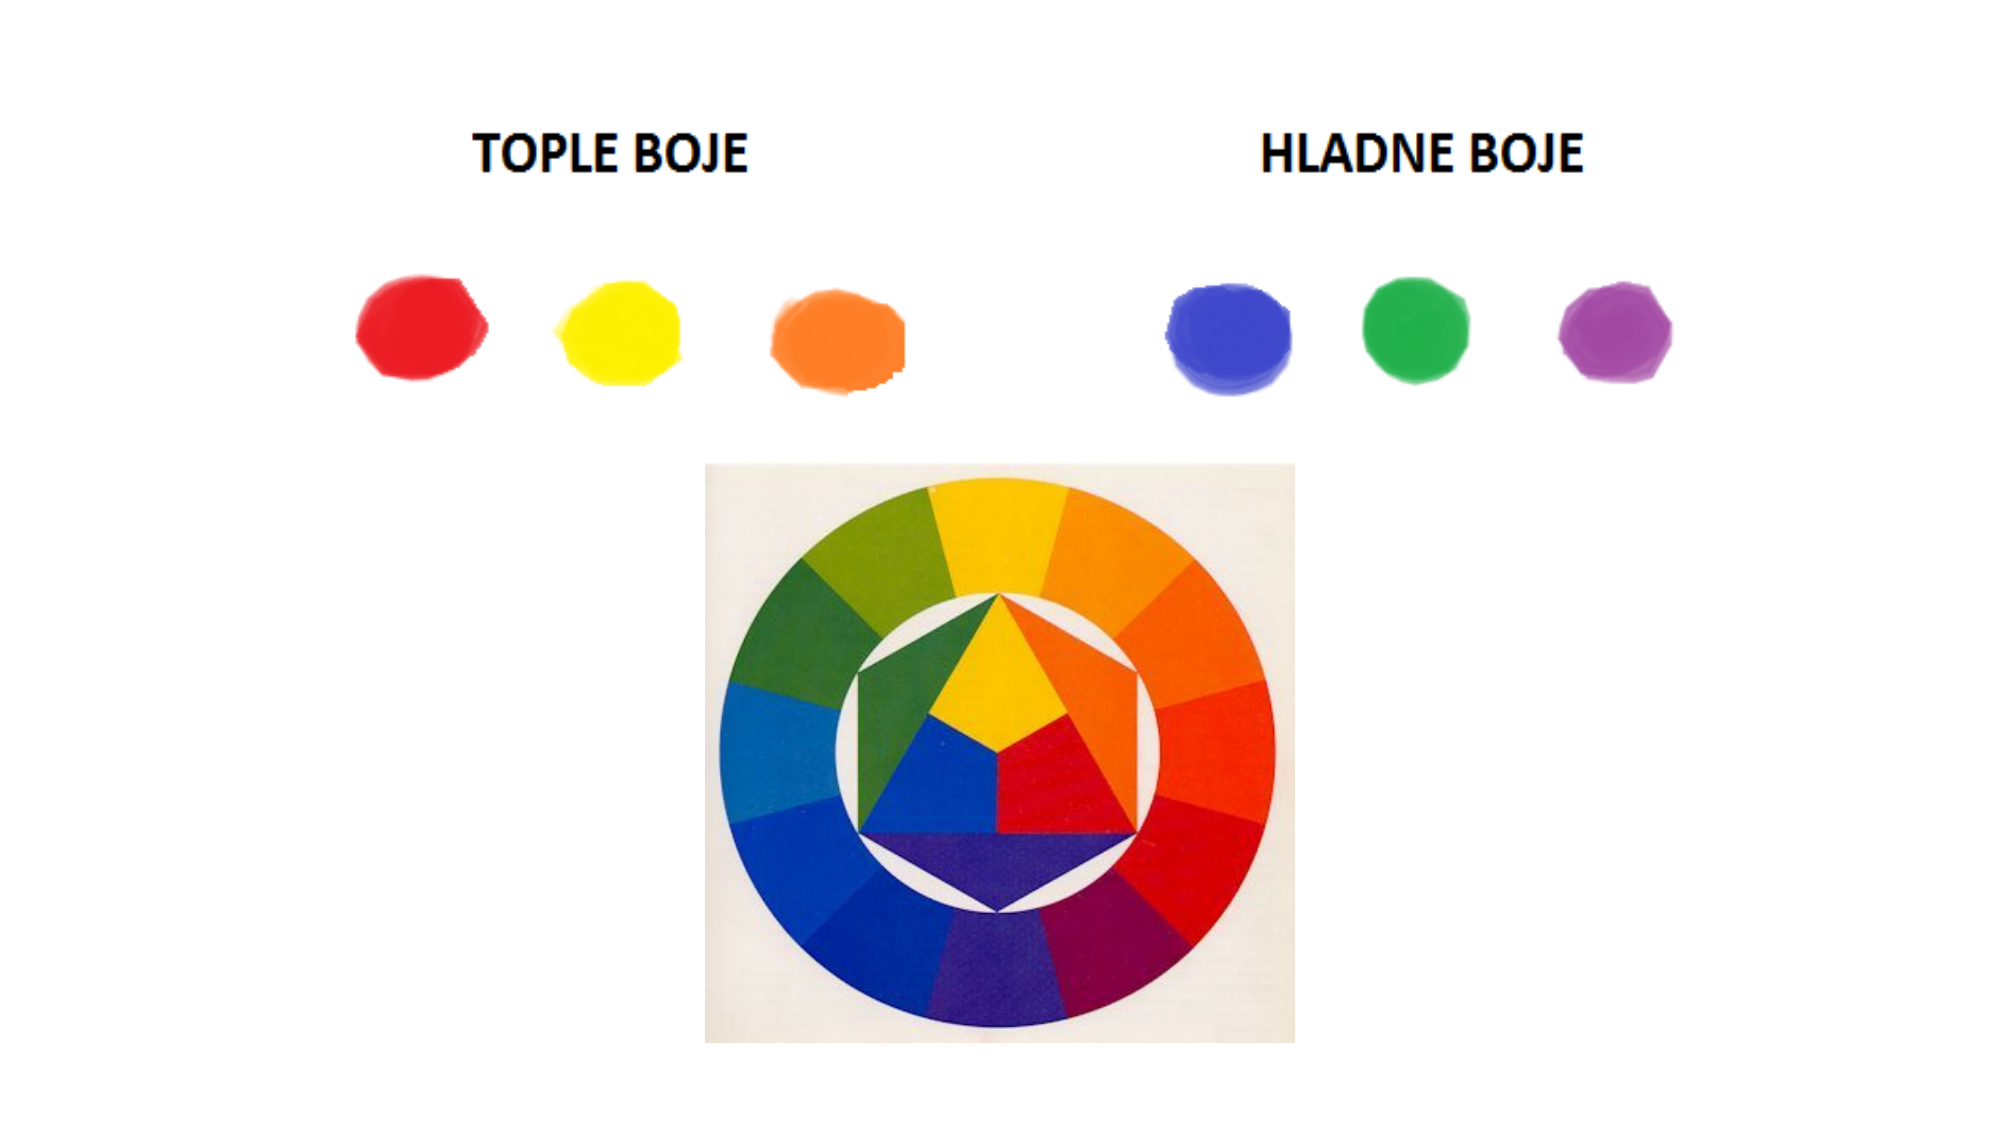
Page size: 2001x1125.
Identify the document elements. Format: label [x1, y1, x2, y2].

text_box [321, 95, 1722, 446]
picture [705, 462, 1295, 1043]
